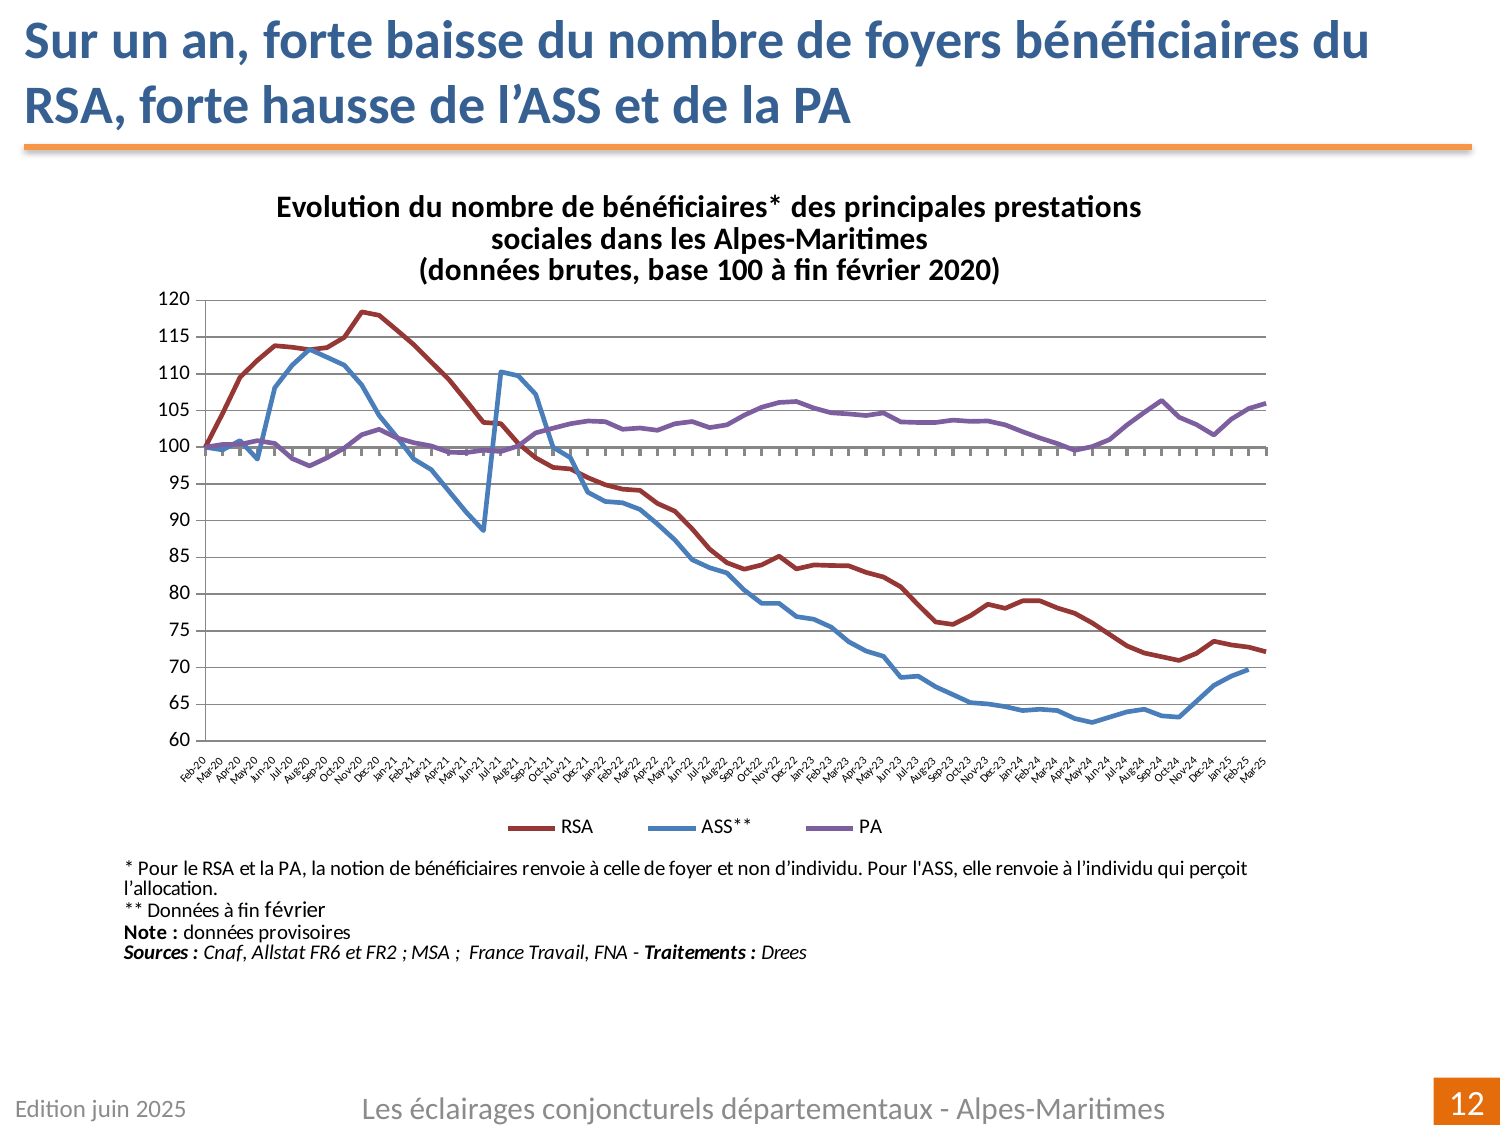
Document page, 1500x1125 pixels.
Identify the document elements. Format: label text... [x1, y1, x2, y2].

footer Les éclairages conjoncturels départementaux - Alpes-Maritimes [350, 1077, 1249, 1125]
text_box Sur un an, forte baisse du nombre de foyers bénéficiaires du RSA, forte hausse de l’ASS et de la PA [10, 0, 1486, 142]
chart [108, 159, 1311, 1010]
slide_number Edition juin 2025 [0, 1077, 350, 1125]
slide_number 12 [1433, 1077, 1500, 1125]
